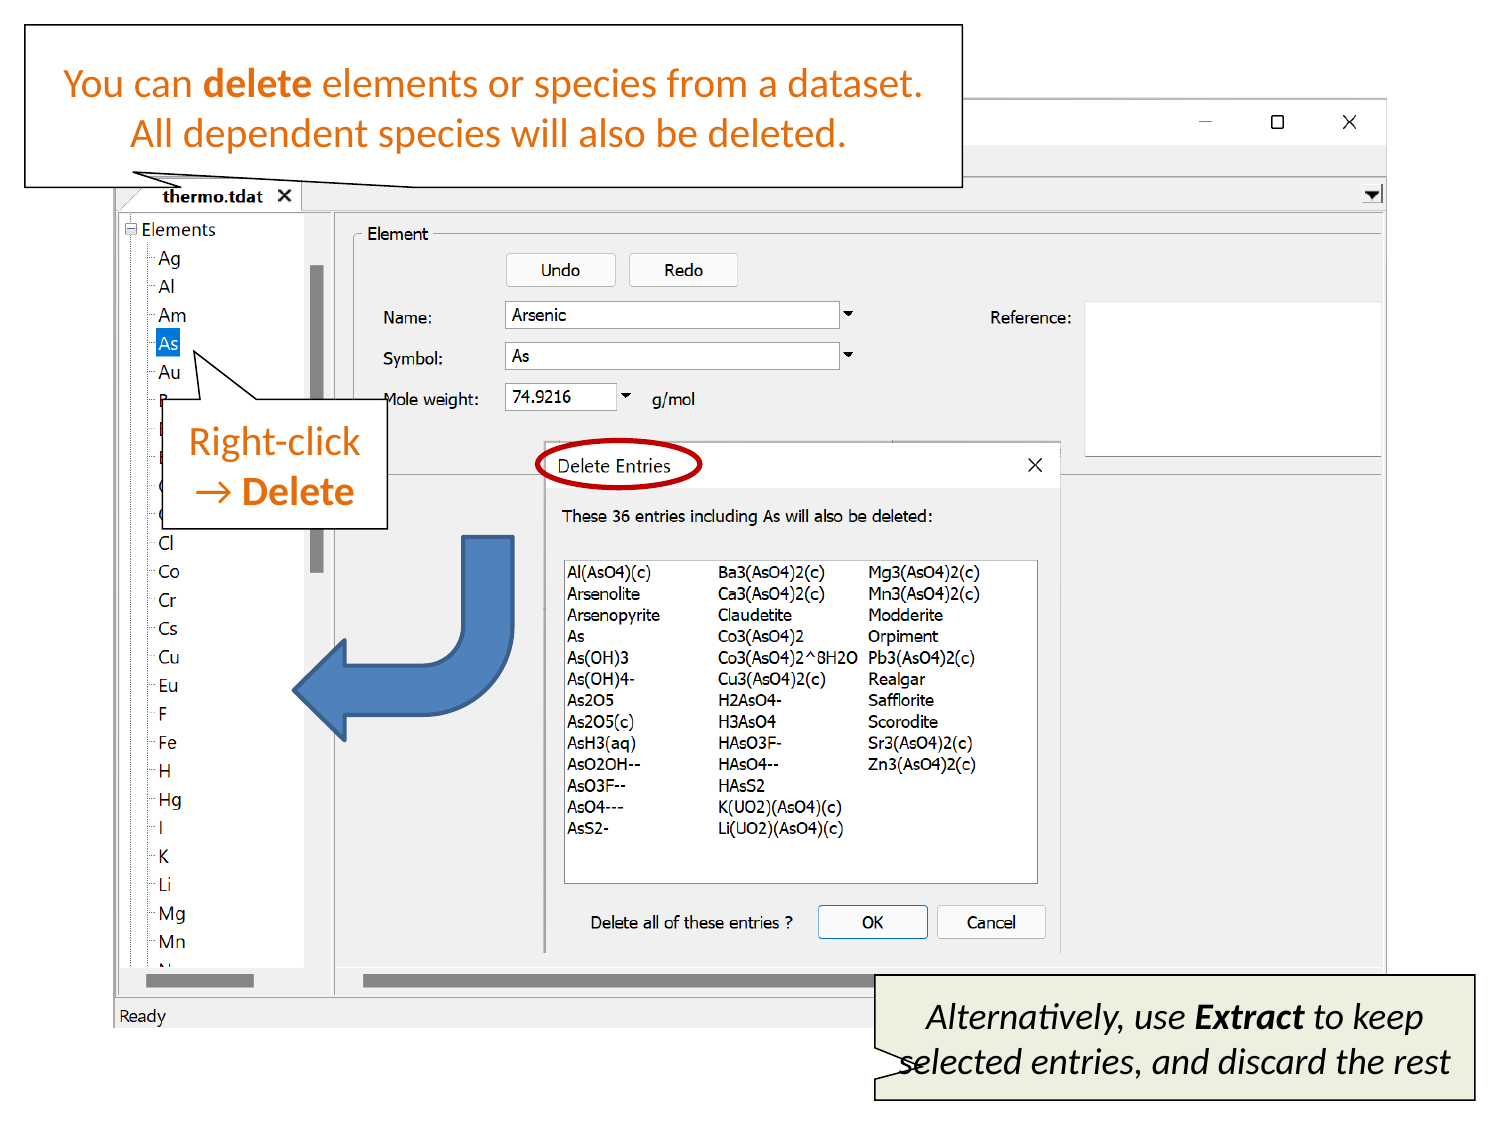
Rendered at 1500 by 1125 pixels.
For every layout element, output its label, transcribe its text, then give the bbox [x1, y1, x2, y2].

picture [112, 96, 1387, 1029]
text_box You can delete elements or species from a dataset. All dependent species will also be deleted. [24, 24, 963, 188]
text_box Alternatively, use Extract to keep selected entries, and discard the rest [874, 975, 1475, 1101]
